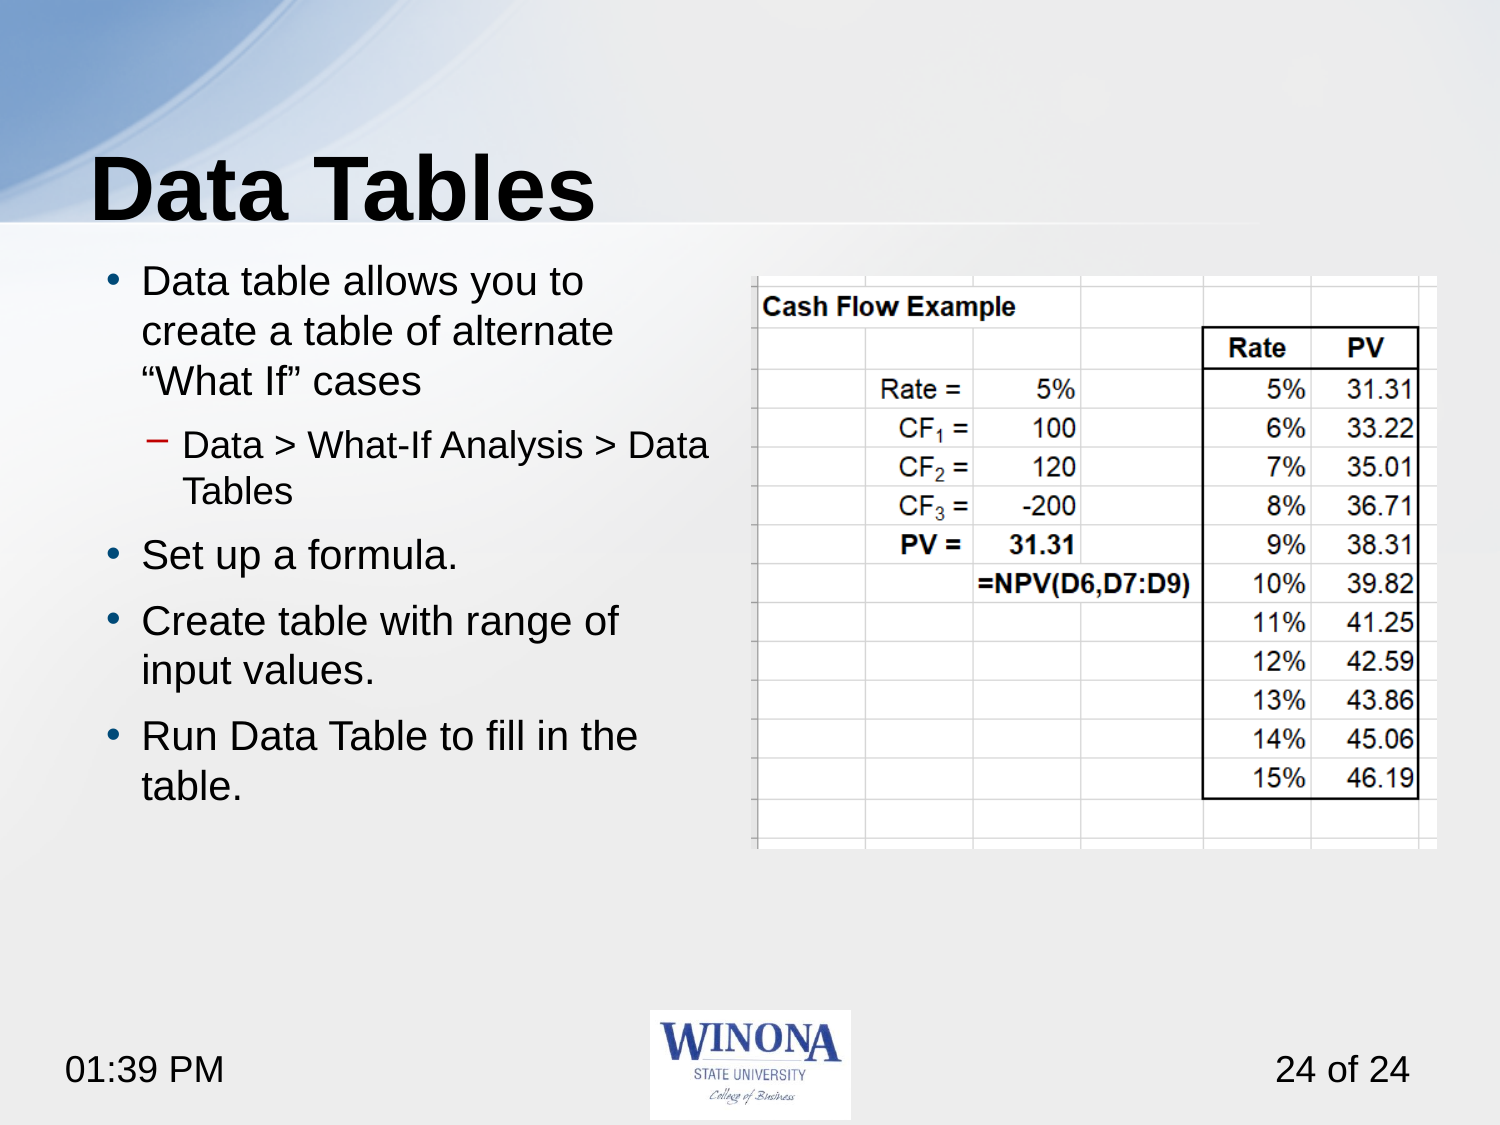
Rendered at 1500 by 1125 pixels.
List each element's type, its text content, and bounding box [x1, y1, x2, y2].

title Data Tables [75, 58, 1426, 247]
list Data table allows you to create a table of alternate “What If” cases Data > What-If Analysis > Data Tables Set up a formula. Create table with range of input values. Run Data Table to fill in the table. [91, 246, 725, 1000]
picture [0, 0, 1500, 1125]
